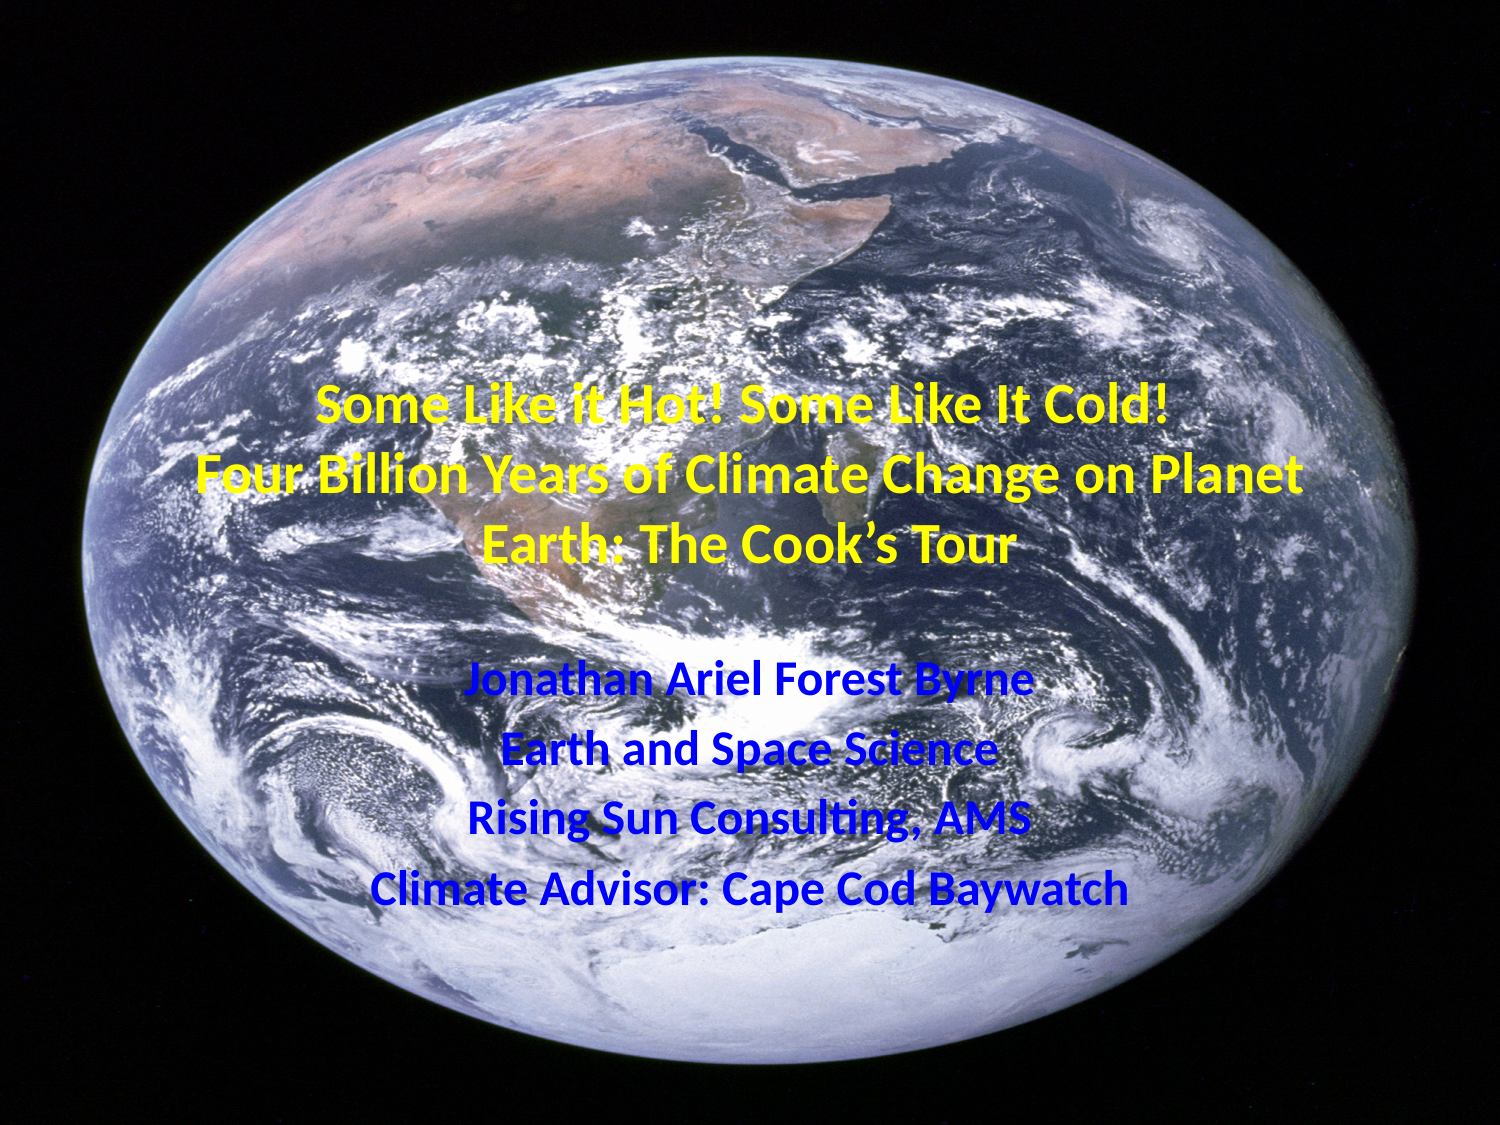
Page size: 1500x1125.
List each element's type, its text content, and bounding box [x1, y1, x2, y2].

title Some Like it Hot! Some Like It Cold! Four Billion Years of Climate Change on Planet Earth: The Cook’s Tour [112, 349, 1388, 591]
picture [0, 0, 1500, 1125]
subtitle Jonathan Ariel Forest Byrne Earth and Space Science Rising Sun Consulting, AMS Climate Advisor: Cape Cod Baywatch [225, 637, 1275, 925]
